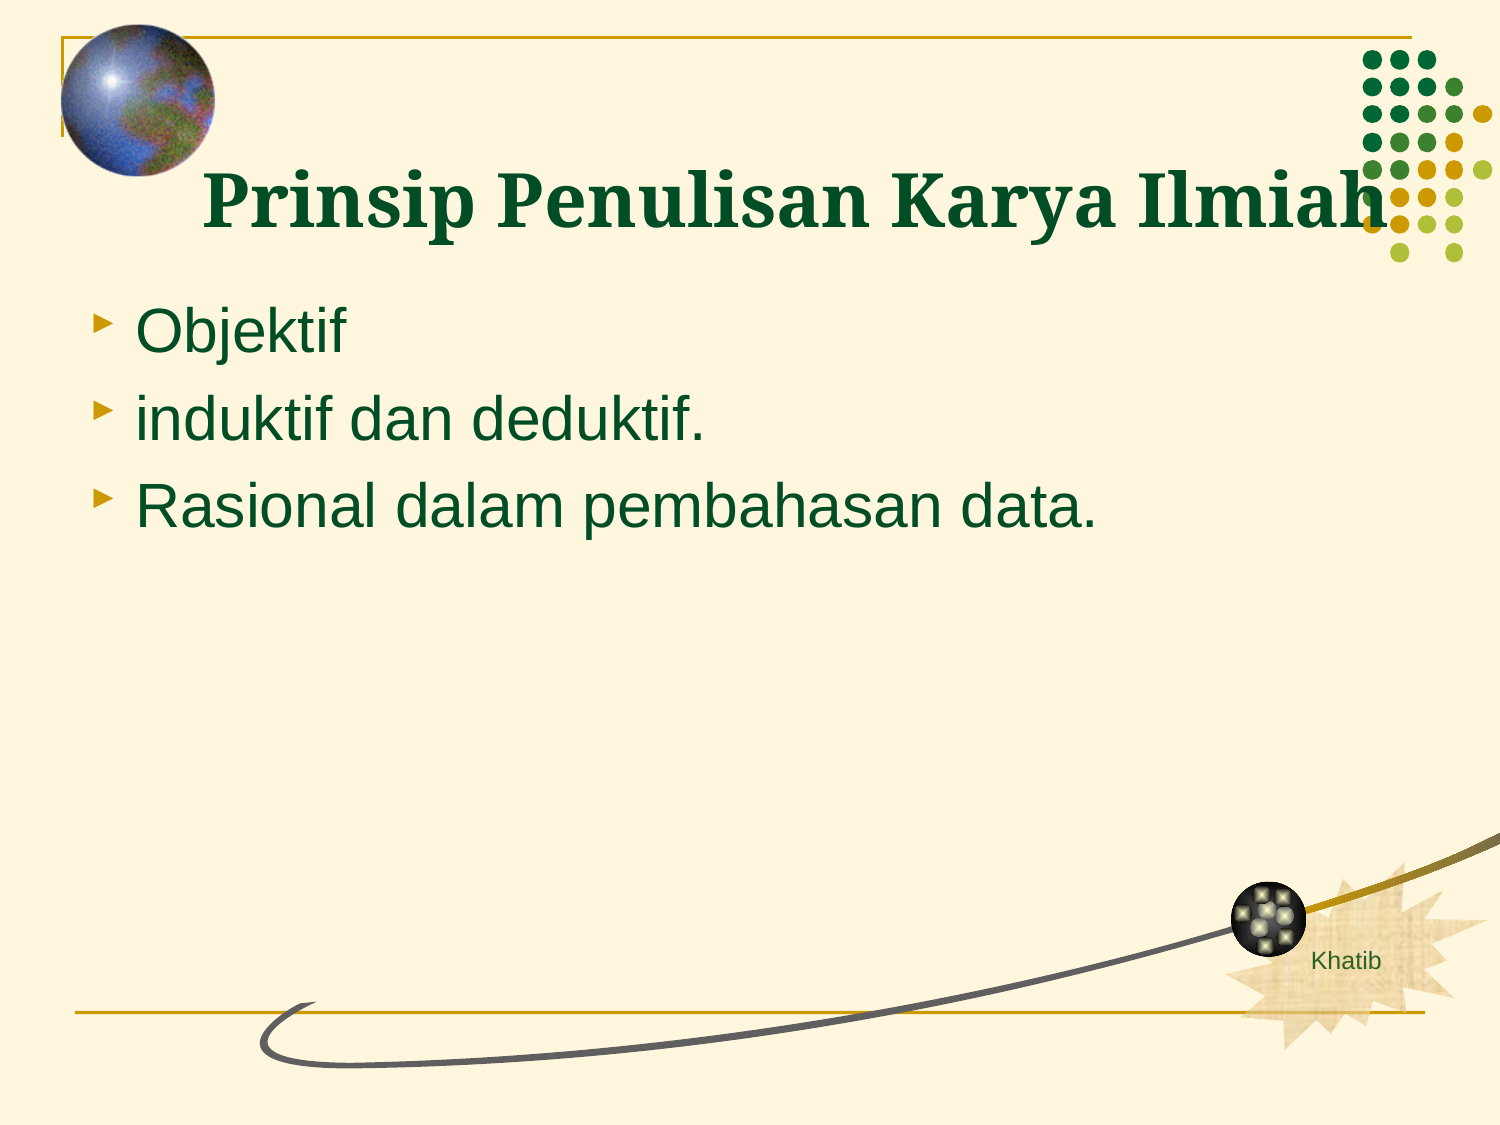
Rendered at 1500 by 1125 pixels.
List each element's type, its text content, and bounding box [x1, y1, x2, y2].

title Prinsip Penulisan Karya Ilmiah [187, 145, 1500, 283]
picture [50, 12, 225, 188]
list Objektif induktif dan deduktif. Rasional dalam pembahasan data. [75, 282, 1425, 1025]
